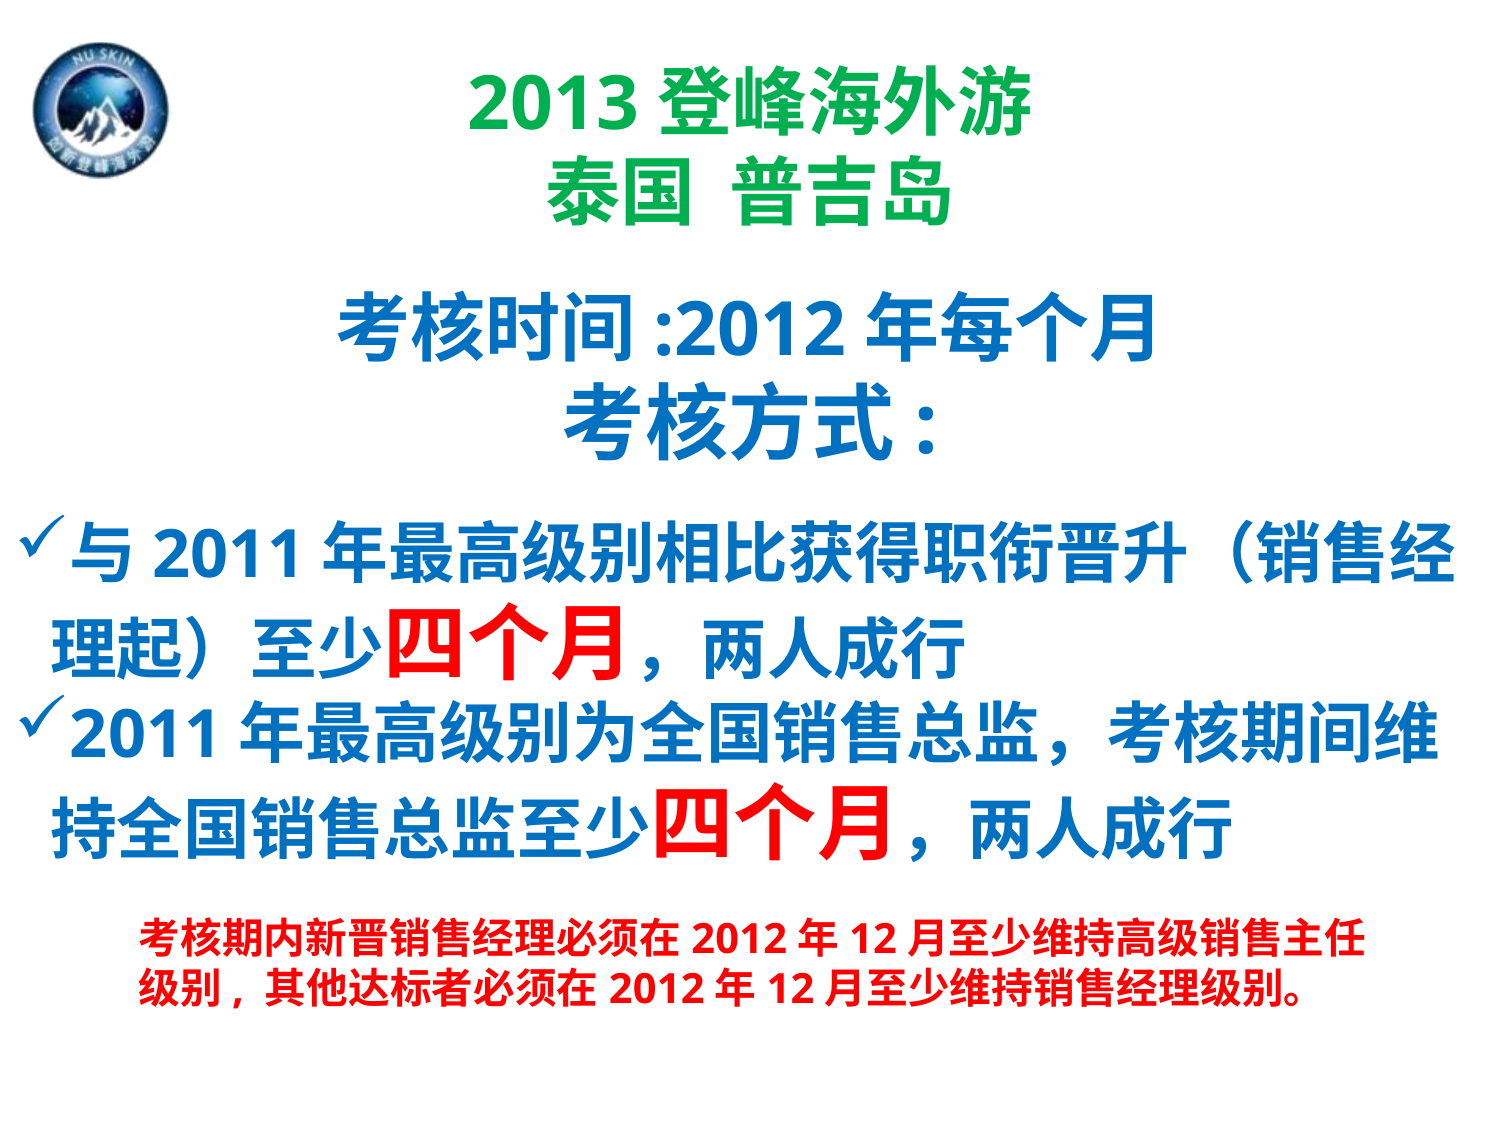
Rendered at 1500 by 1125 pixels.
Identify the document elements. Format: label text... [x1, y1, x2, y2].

picture [29, 42, 172, 179]
text_box 2013登峰海外游 泰国 普吉岛 [0, 47, 1500, 235]
text_box 与2011年最高级别相比获得职衔晋升（销售经理起）至少四个月，两人成行 2011年最高级别为全国销售总监，考核期间维持全国销售总监至少四个月，两人成行 [0, 503, 1500, 878]
text_box 考核时间:2012年每个月 考核方式: [0, 255, 1500, 496]
text_box 考核期内新晋销售经理必须在2012年12月至少维持高级销售主任级别, 其他达标者必须在2012年12月至少维持销售经理级别。 [123, 904, 1388, 1020]
